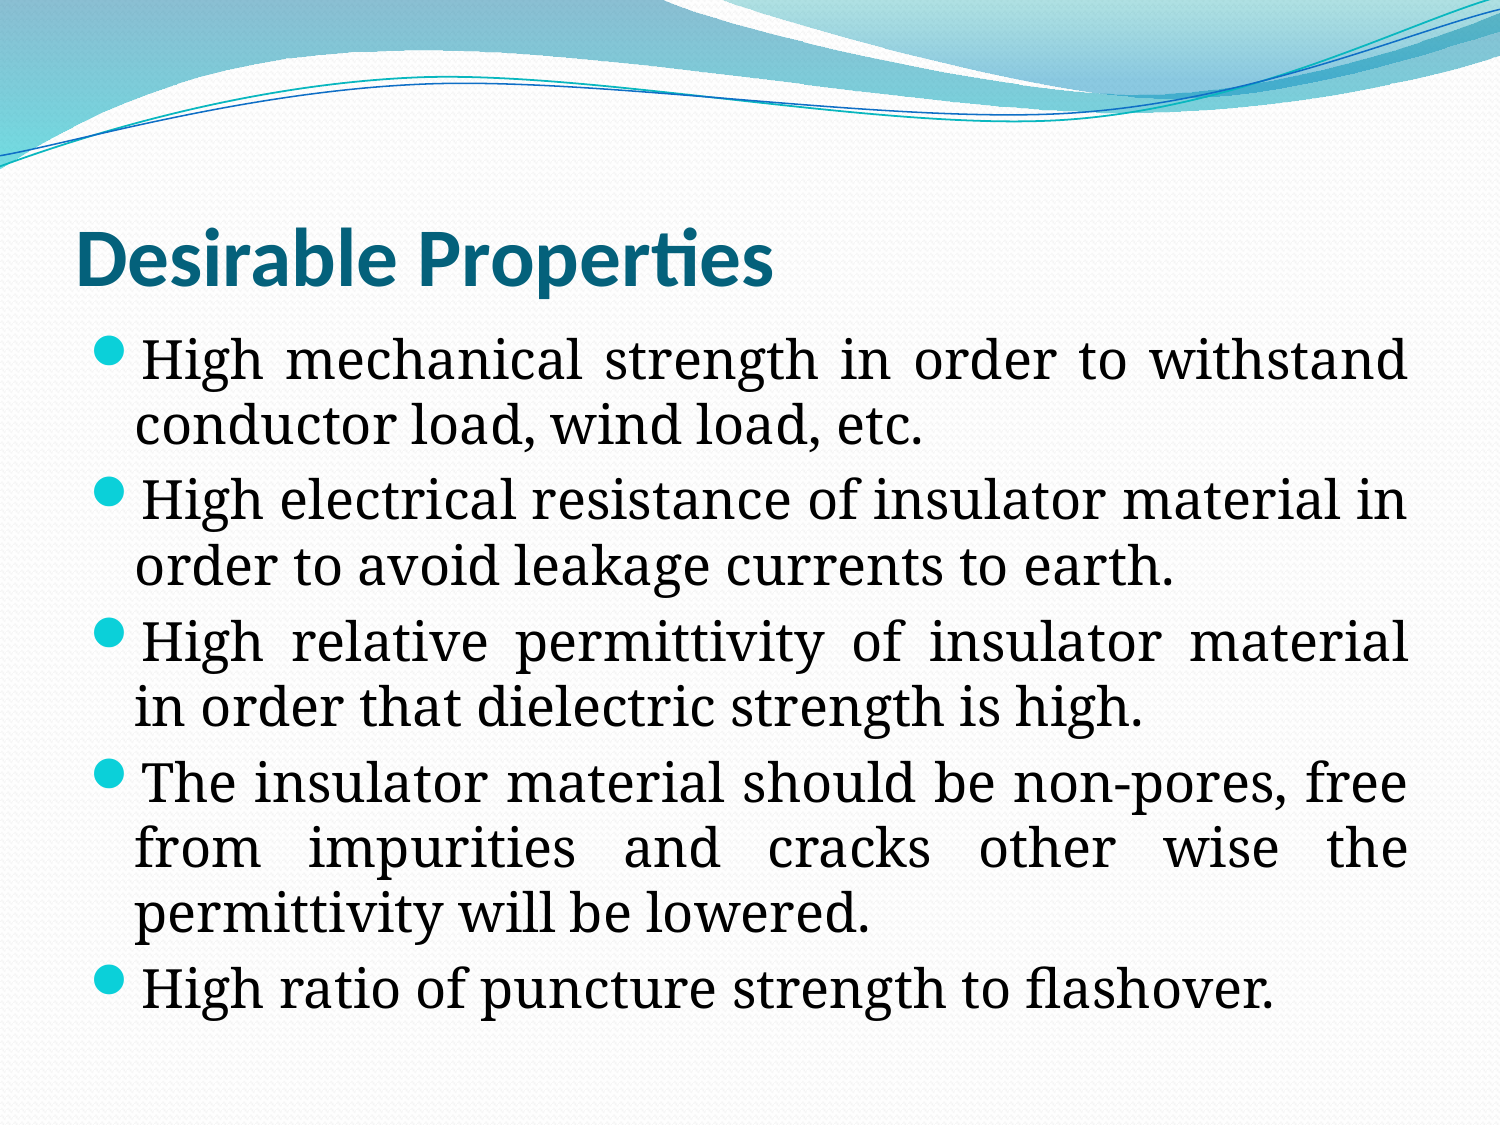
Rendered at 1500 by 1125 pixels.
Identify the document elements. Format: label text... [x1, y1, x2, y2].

list High mechanical strength in order to withstand conductor load, wind load, etc. High electrical resistance of insulator material in order to avoid leakage currents to earth. High relative permittivity of insulator material in order that dielectric strength is high. The insulator material should be non-pores, free from impurities and cracks other wise the permittivity will be lowered. High ratio of puncture strength to flashover. [75, 317, 1425, 1038]
title Desirable Properties [75, 115, 1425, 303]
